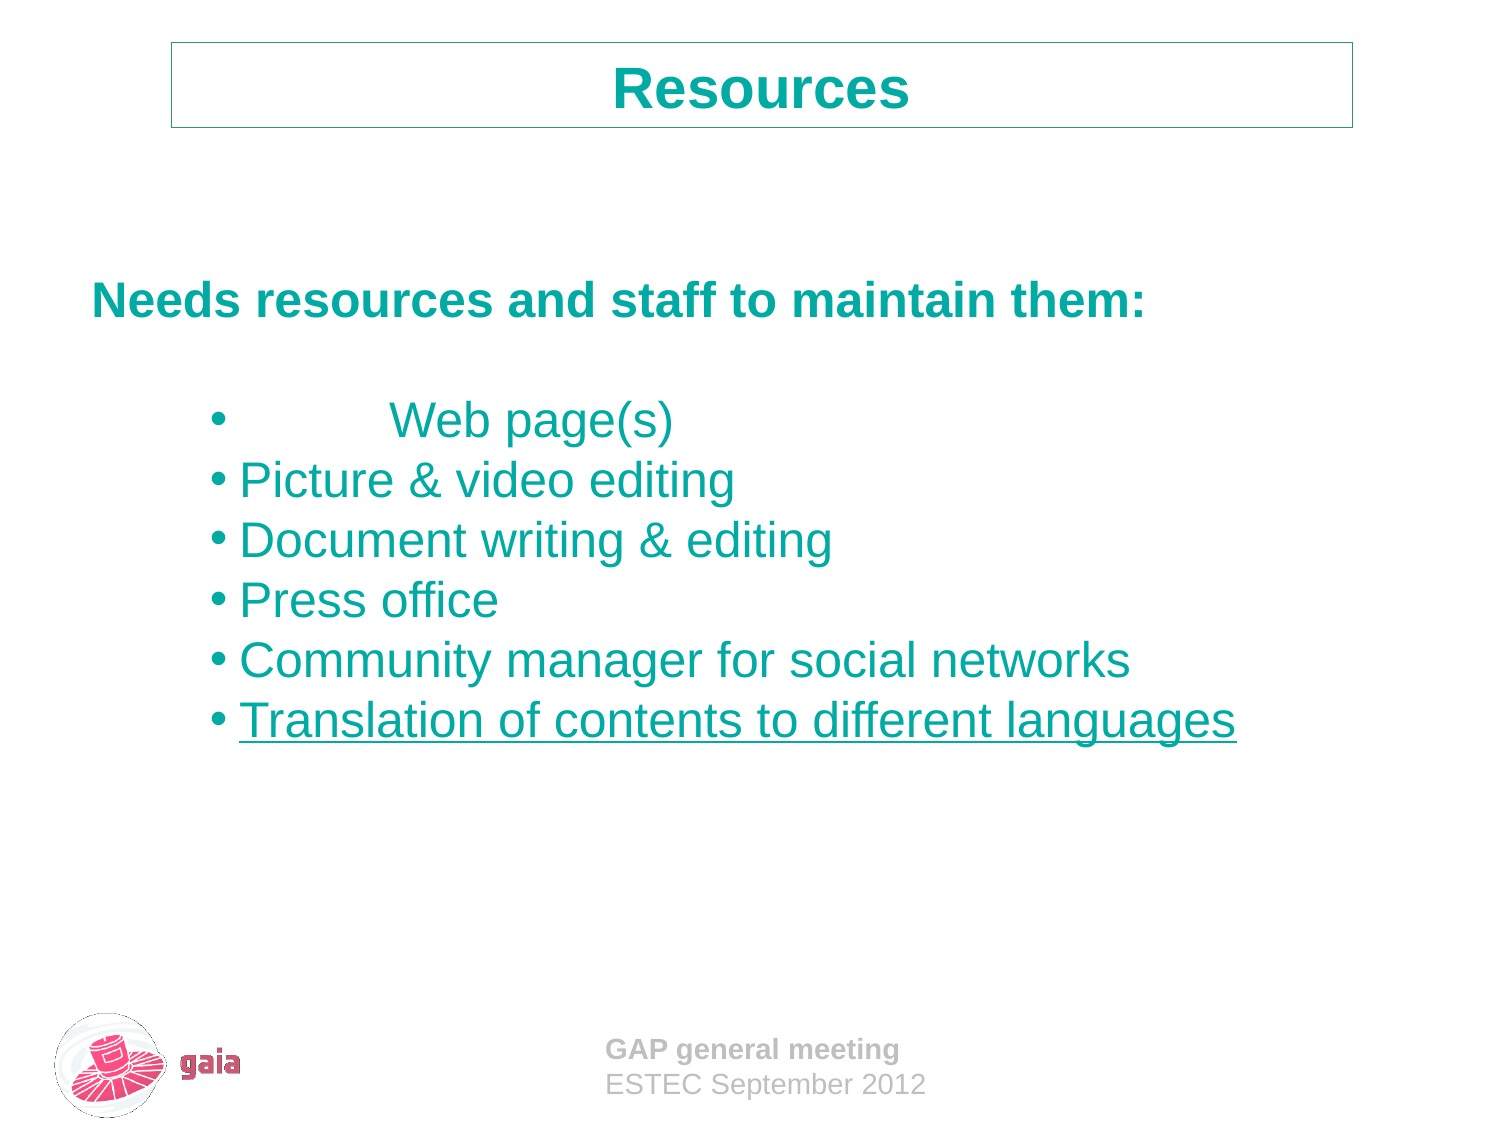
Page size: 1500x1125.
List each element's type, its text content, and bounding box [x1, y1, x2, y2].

text_box Resources [171, 42, 1353, 128]
text_box Needs resources and staff to maintain them: Web page(s) Picture & video editing Document writing & editing Press office Community manager for social networks Translation of contents to different languages [76, 260, 1412, 816]
